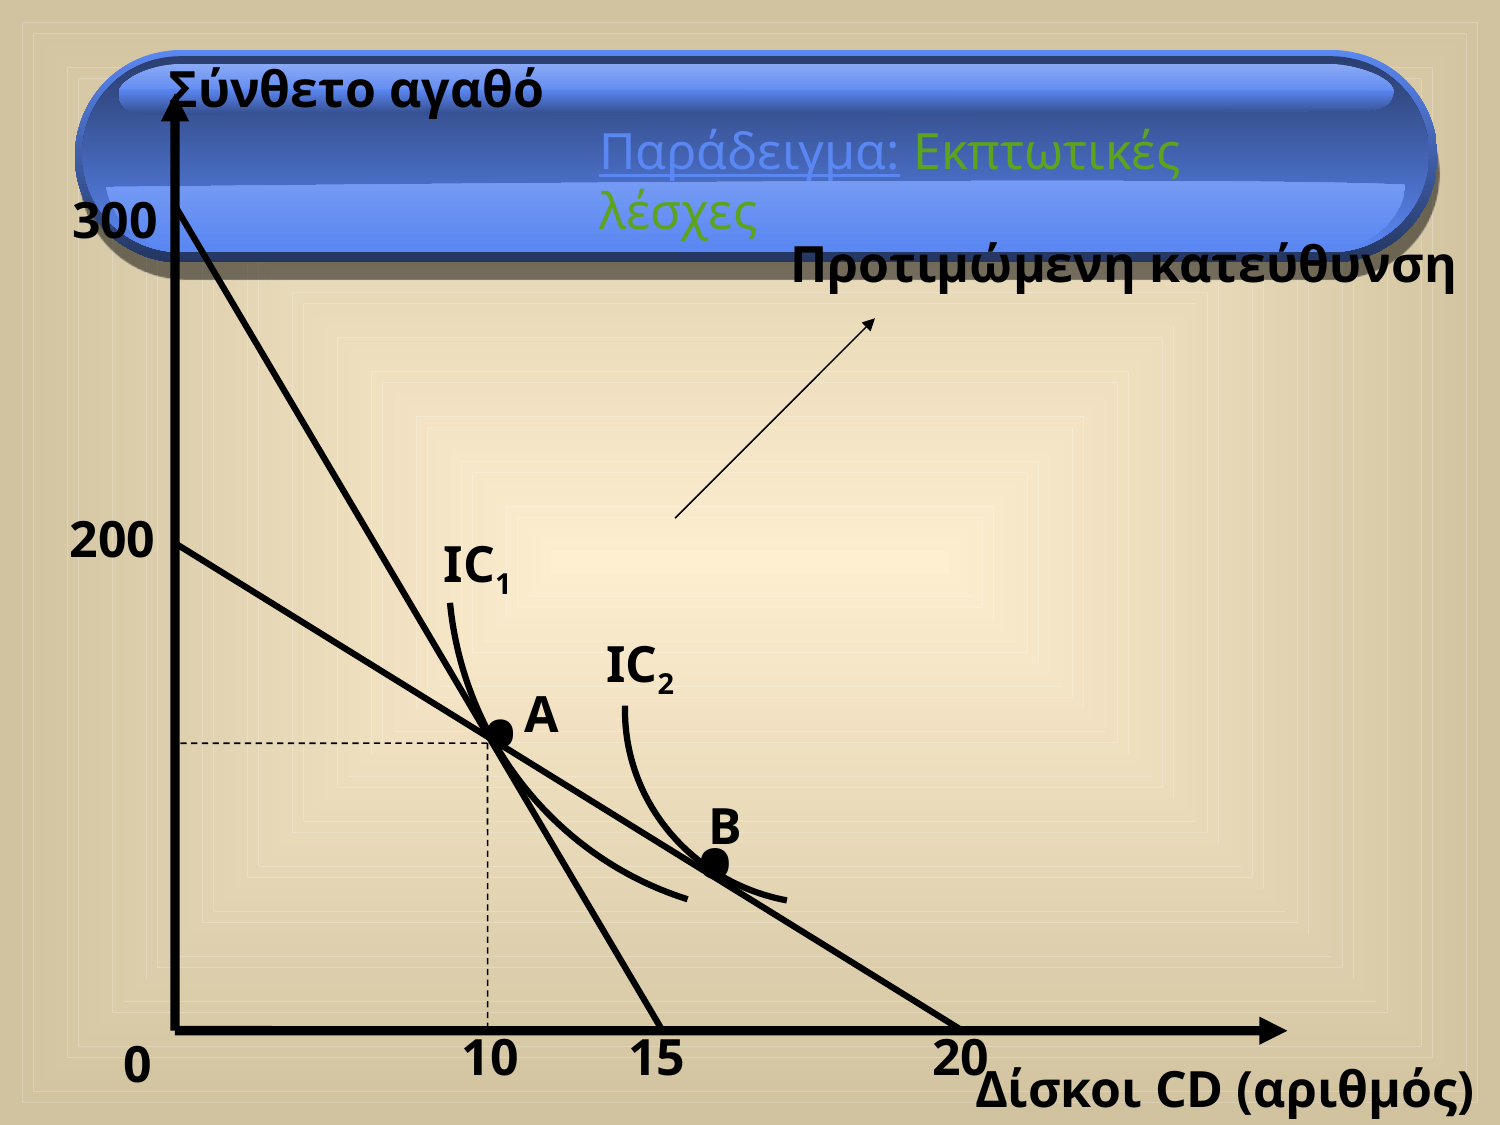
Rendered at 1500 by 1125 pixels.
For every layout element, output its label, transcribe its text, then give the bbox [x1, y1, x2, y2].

text_box Παράδειγμα: Εκπτωτικές λέσχες [584, 112, 1329, 248]
text_box [450, 568, 787, 898]
text_box [1005, 1024, 1288, 1037]
text_box 15 20 [613, 1018, 1005, 1093]
text_box 300 [57, 180, 173, 256]
text_box IC1 [429, 524, 527, 608]
text_box Προτιμώμενη κατεύθυνση [775, 224, 1472, 300]
text_box IC2 [591, 624, 689, 708]
text_box [674, 318, 875, 519]
text_box [624, 707, 826, 901]
text_box A [509, 674, 574, 750]
text_box Δίσκοι CD (αριθμός) [960, 1049, 1490, 1125]
text_box 10 [446, 1018, 534, 1093]
text_box B [693, 787, 757, 863]
text_box 0 [108, 1024, 167, 1100]
text_box 200 [54, 499, 170, 575]
text_box • [468, 668, 533, 793]
text_box • [681, 793, 749, 928]
text_box Σύνθετο αγαθό [153, 49, 573, 125]
